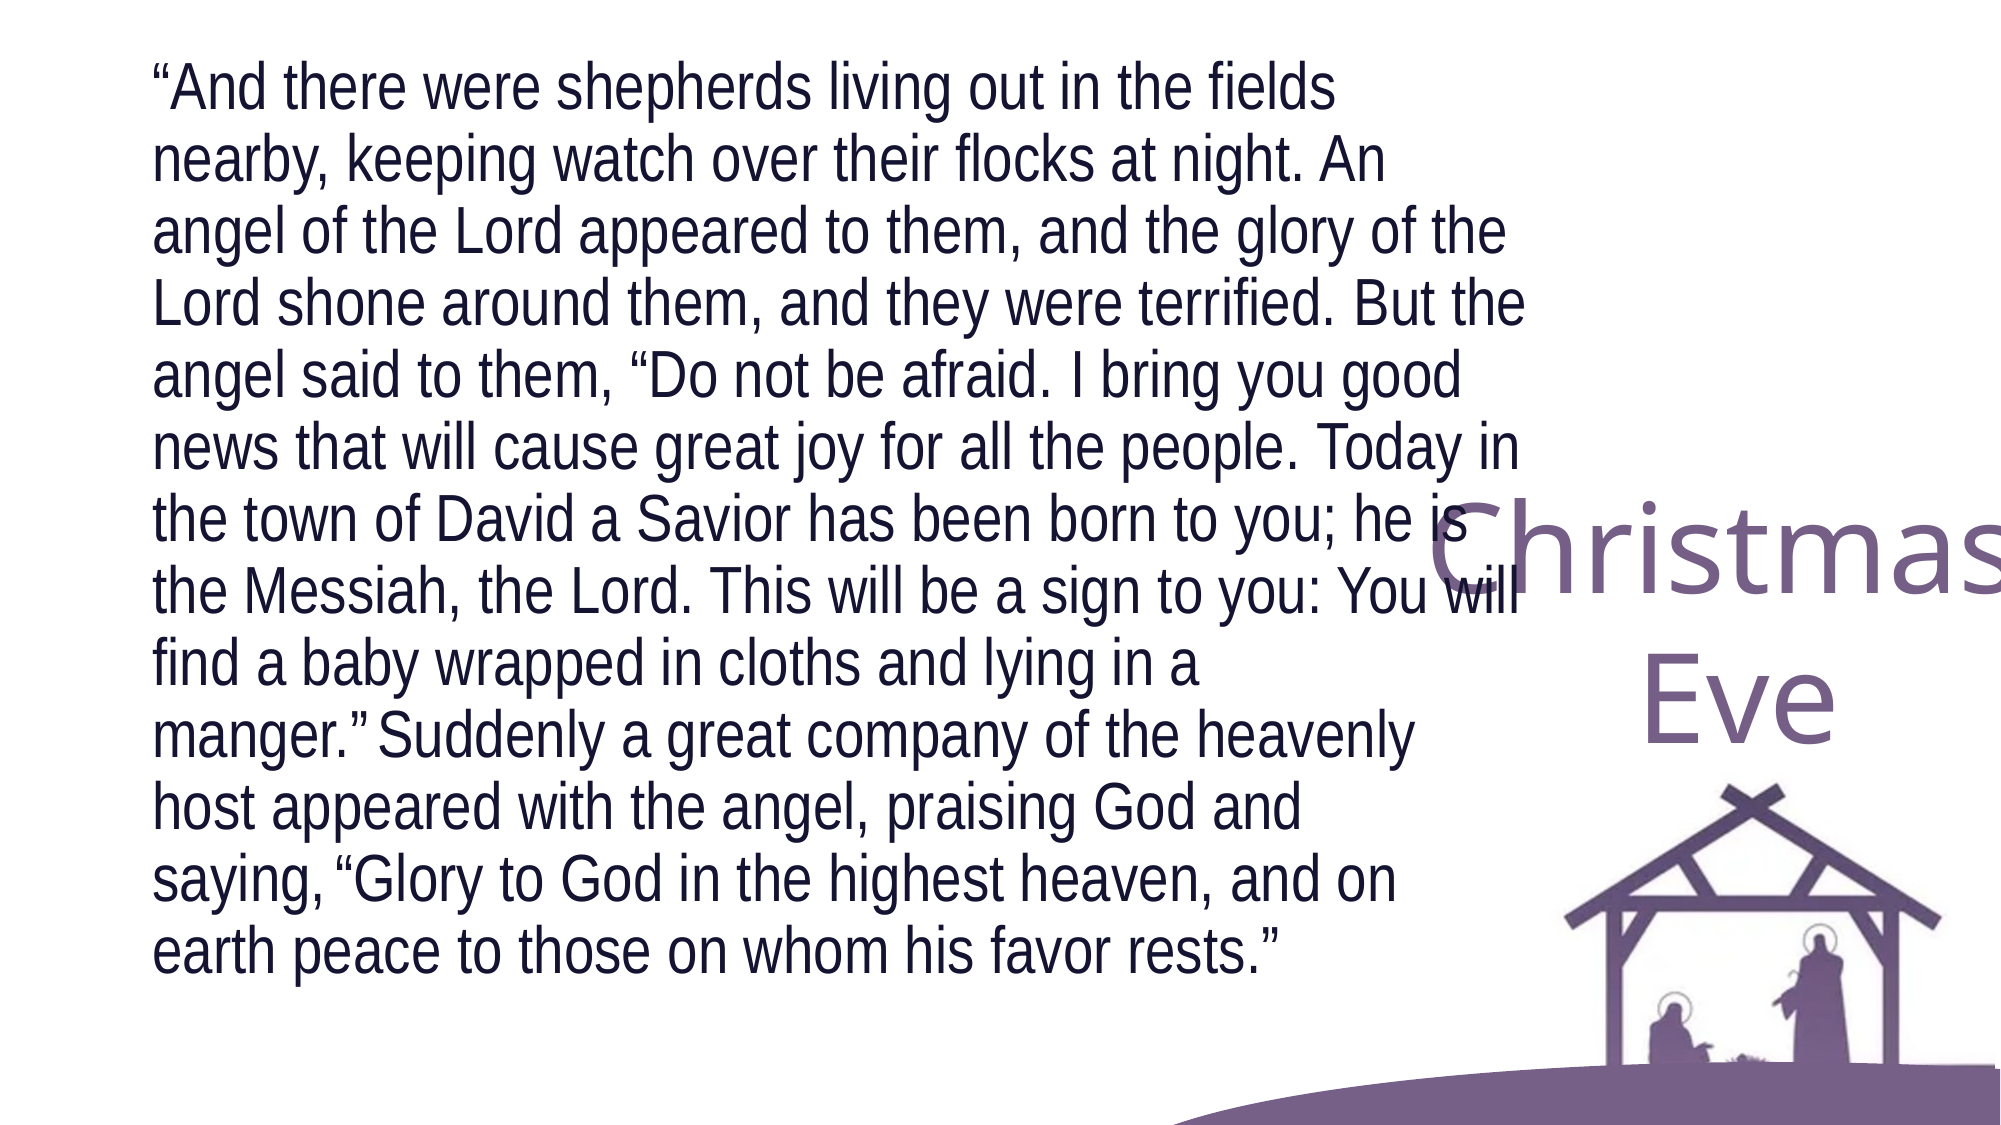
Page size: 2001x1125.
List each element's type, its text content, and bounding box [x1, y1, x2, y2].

picture [1549, 758, 1995, 1068]
list “And there were shepherds living out in the fields nearby, keeping watch over their flocks at night. An angel of the Lord appeared to them, and the glory of the Lord shone around them, and they were terrified. But the angel said to them, “Do not be afraid. I bring you good news that will cause great joy for all the people. Today in the town of David a Savior has been born to you; he is the Messiah, the Lord. This will be a sign to you: You will find a baby wrapped in cloths and lying in a manger.” Suddenly a great company of the heavenly host appeared with the angel, praising God and saying, “Glory to God in the highest heaven, and on earth peace to those on whom his favor rests.” [137, 44, 1548, 1084]
